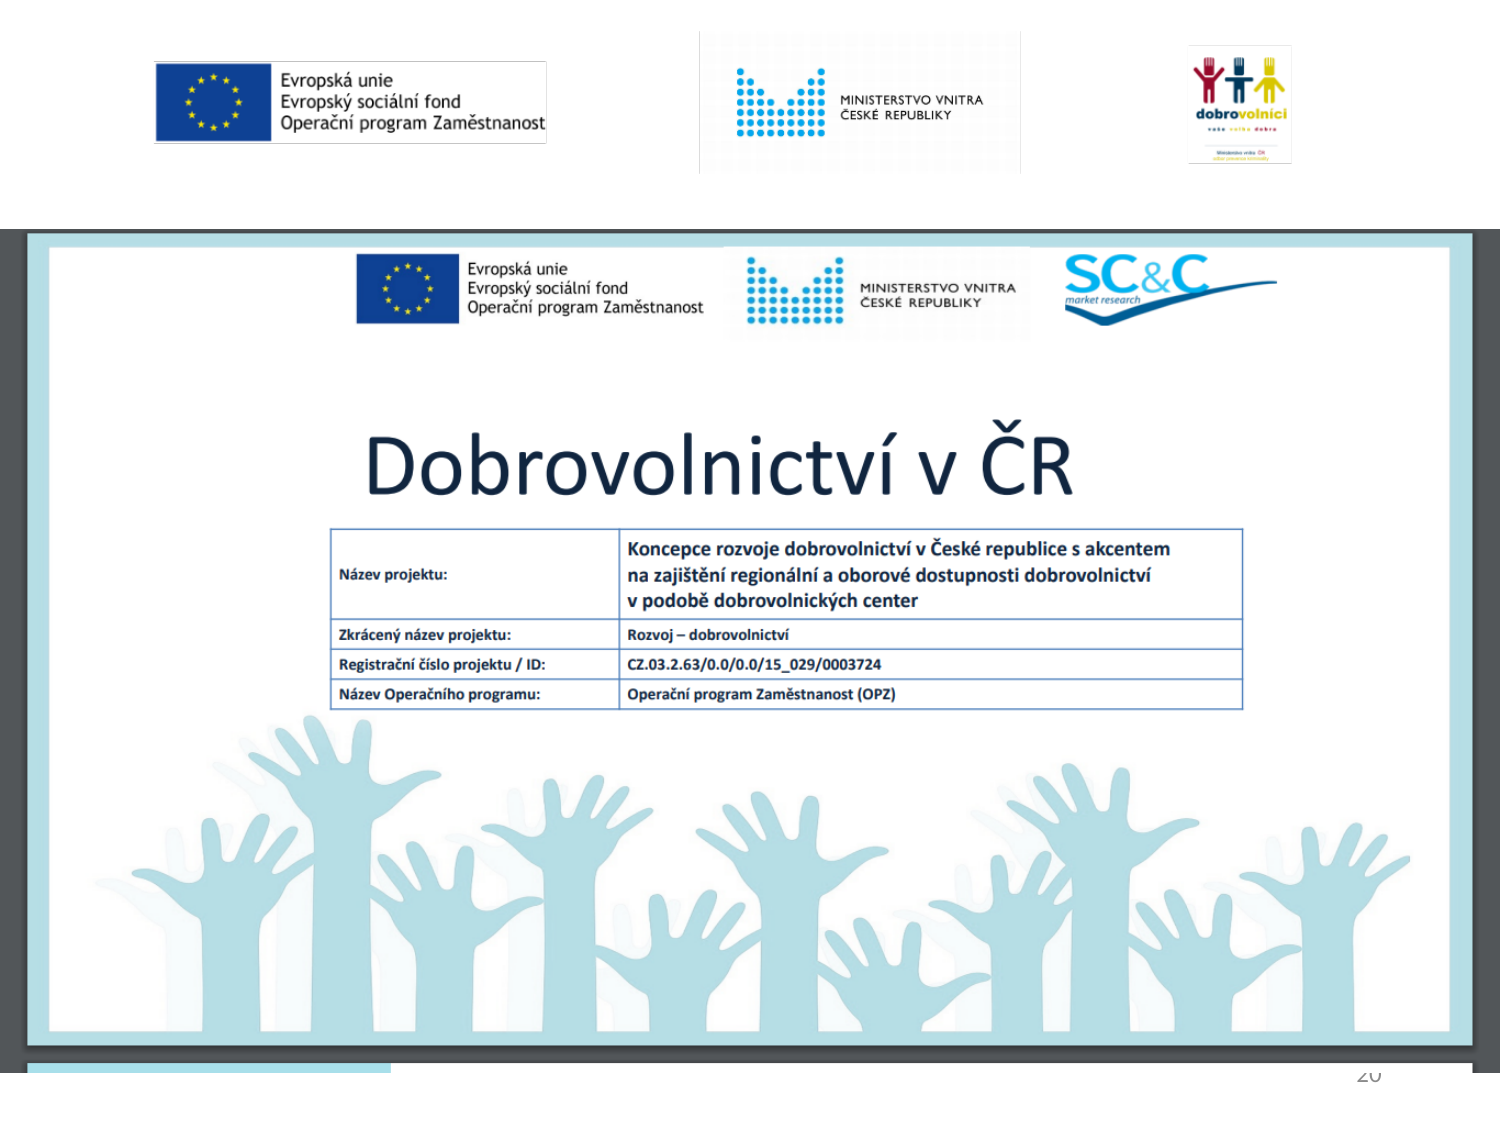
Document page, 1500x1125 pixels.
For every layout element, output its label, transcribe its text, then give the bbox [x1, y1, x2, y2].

slide_number 20 [1059, 1073, 1397, 1103]
picture [0, 229, 1500, 1073]
picture [152, 31, 1293, 174]
